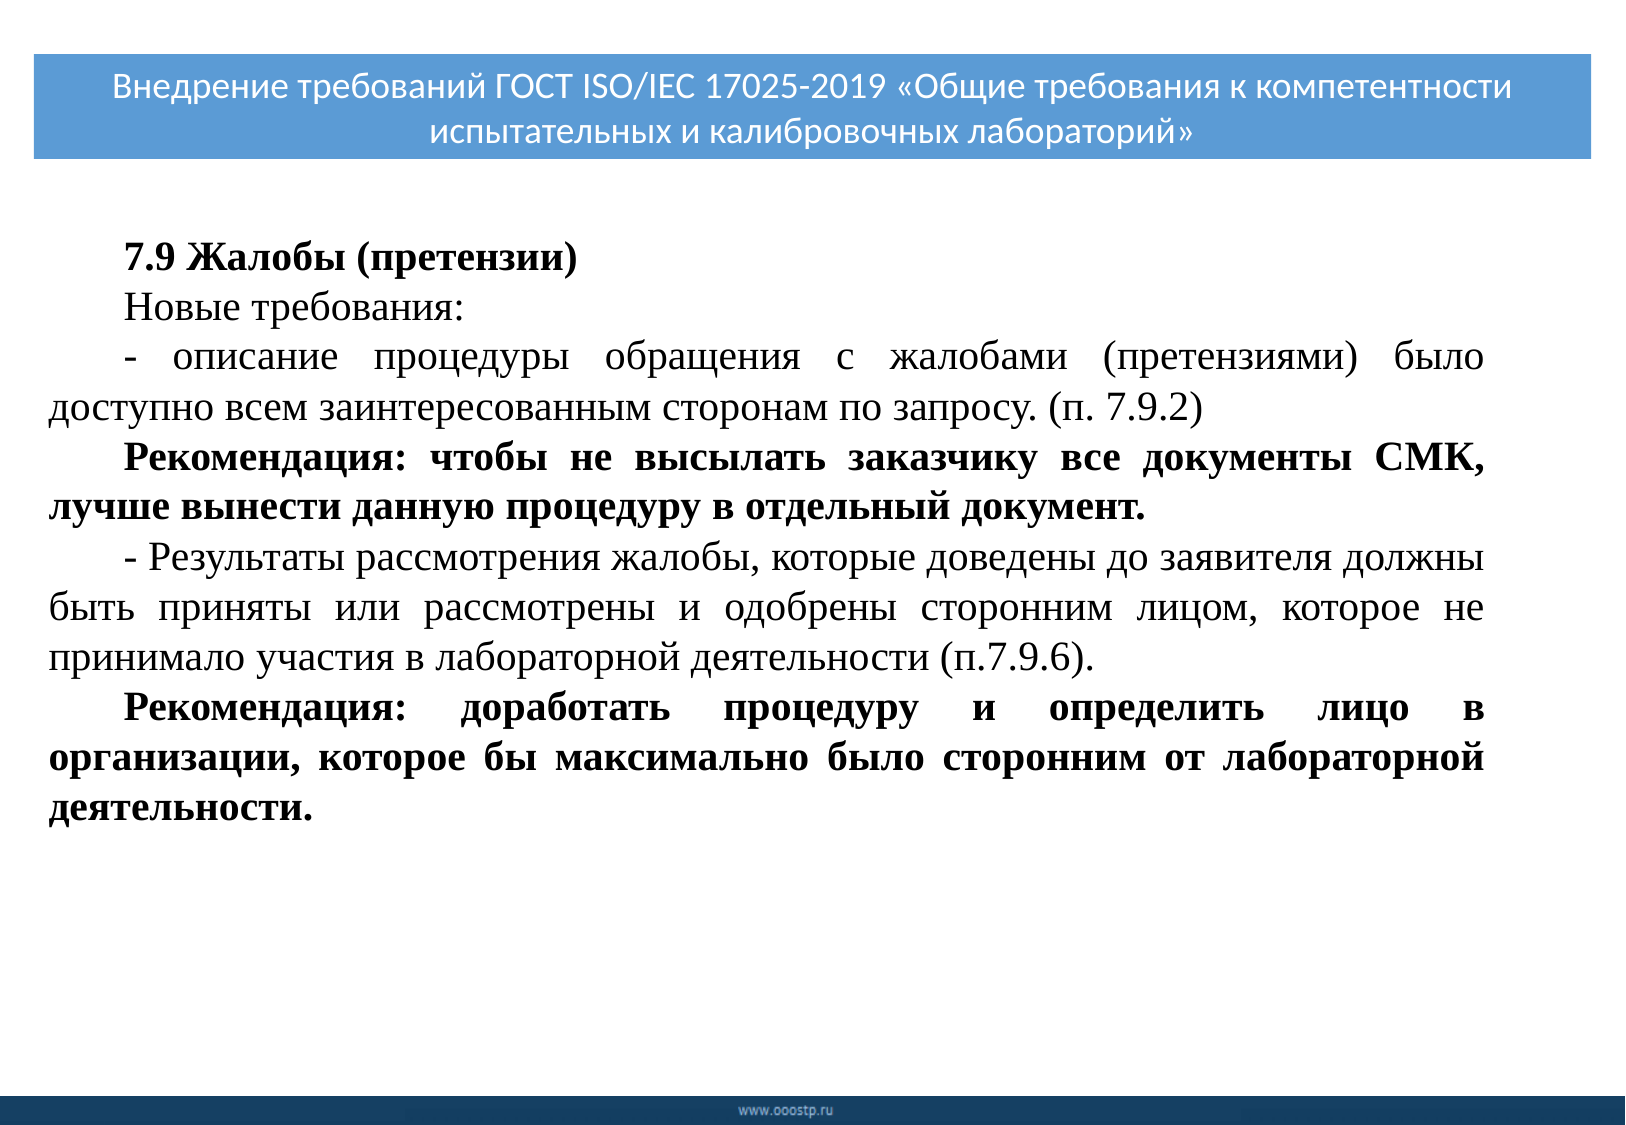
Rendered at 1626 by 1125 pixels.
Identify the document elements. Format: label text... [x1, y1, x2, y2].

text_box 7.9 Жалобы (претензии) Новые требования: - описание процедуры обращения с жалобами (претензиями) было доступно всем заинтересованным сторонам по запросу. (п. 7.9.2) Рекомендация: чтобы не высылать заказчику все документы СМК, лучше вынести данную процедуру в отдельный документ. - Результаты рассмотрения жалобы, которые доведены до заявителя должны быть приняты или рассмотрены и одобрены сторонним лицом, которое не принимало участия в лабораторной деятельности (п.7.9.6). Рекомендация: доработать процедуру и определить лицо в организации, которое бы максимально было сторонним от лабораторной деятельности. [33, 220, 1500, 836]
text_box Внедрение требований ГОСТ ISO/IEC 17025-2019 «Общие требования к компетентности испытательных и калибровочных лабораторий» [33, 54, 1592, 159]
picture [0, 1096, 1625, 1125]
